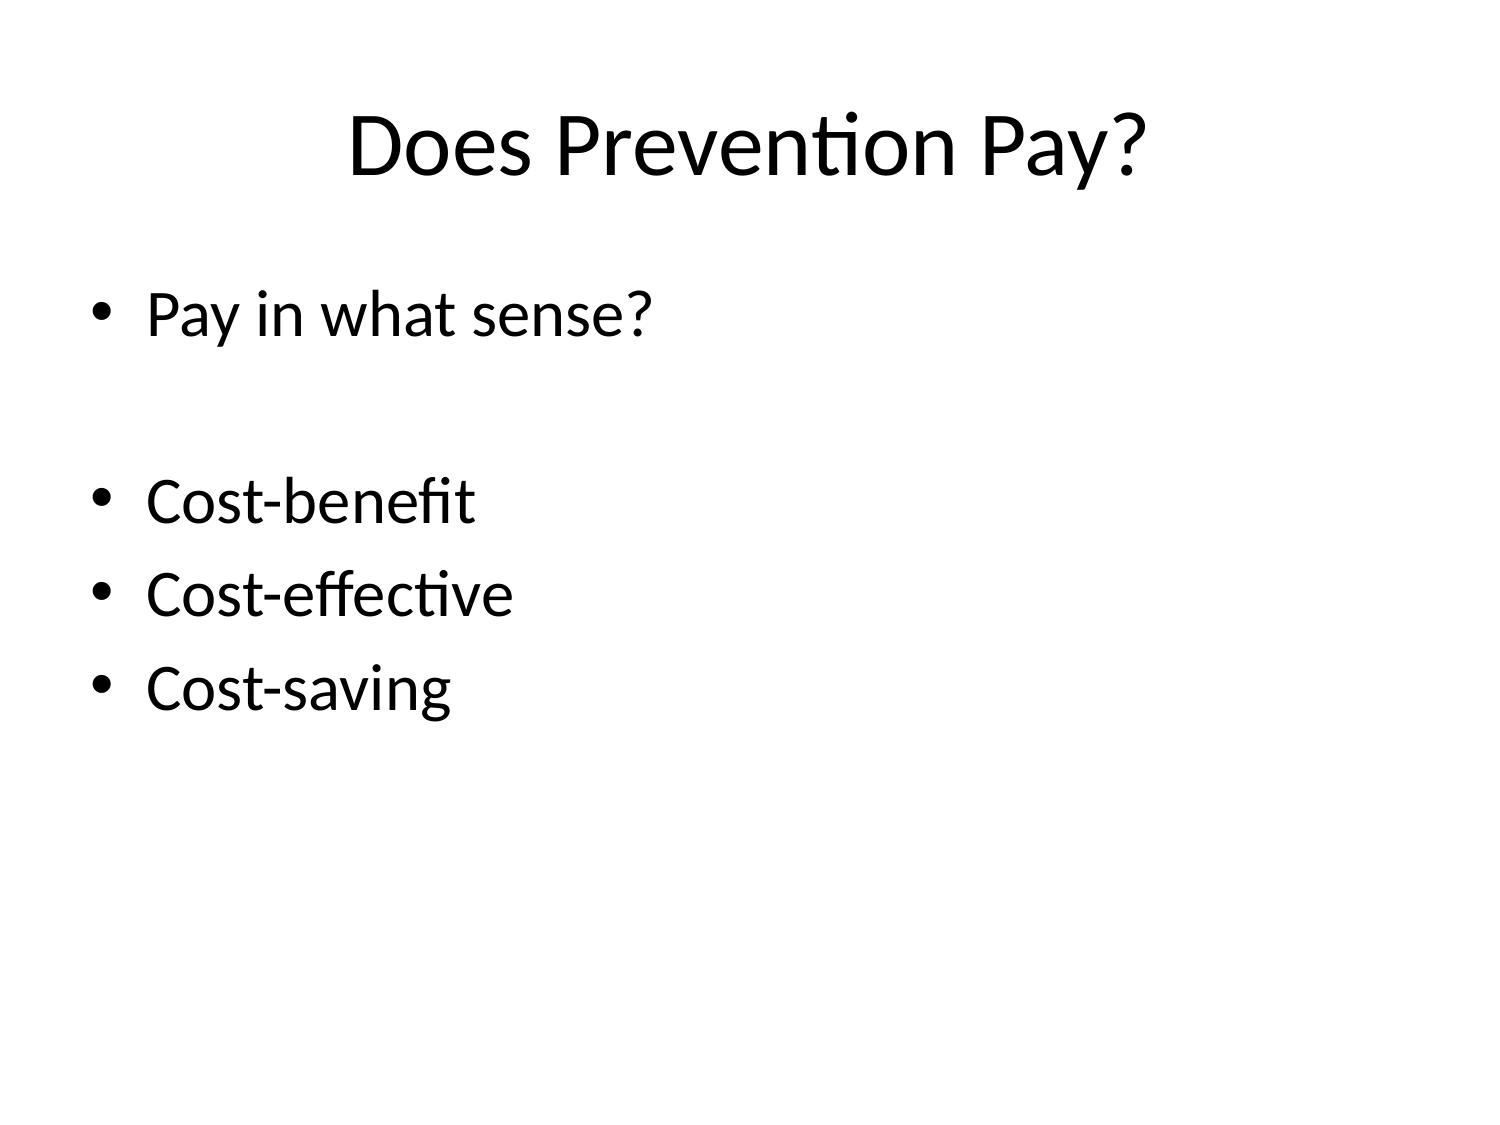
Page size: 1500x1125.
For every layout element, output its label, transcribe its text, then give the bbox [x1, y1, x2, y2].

list Pay in what sense? Cost-benefit Cost-effective Cost-saving [75, 262, 1425, 1005]
title Does Prevention Pay? [75, 45, 1425, 233]
